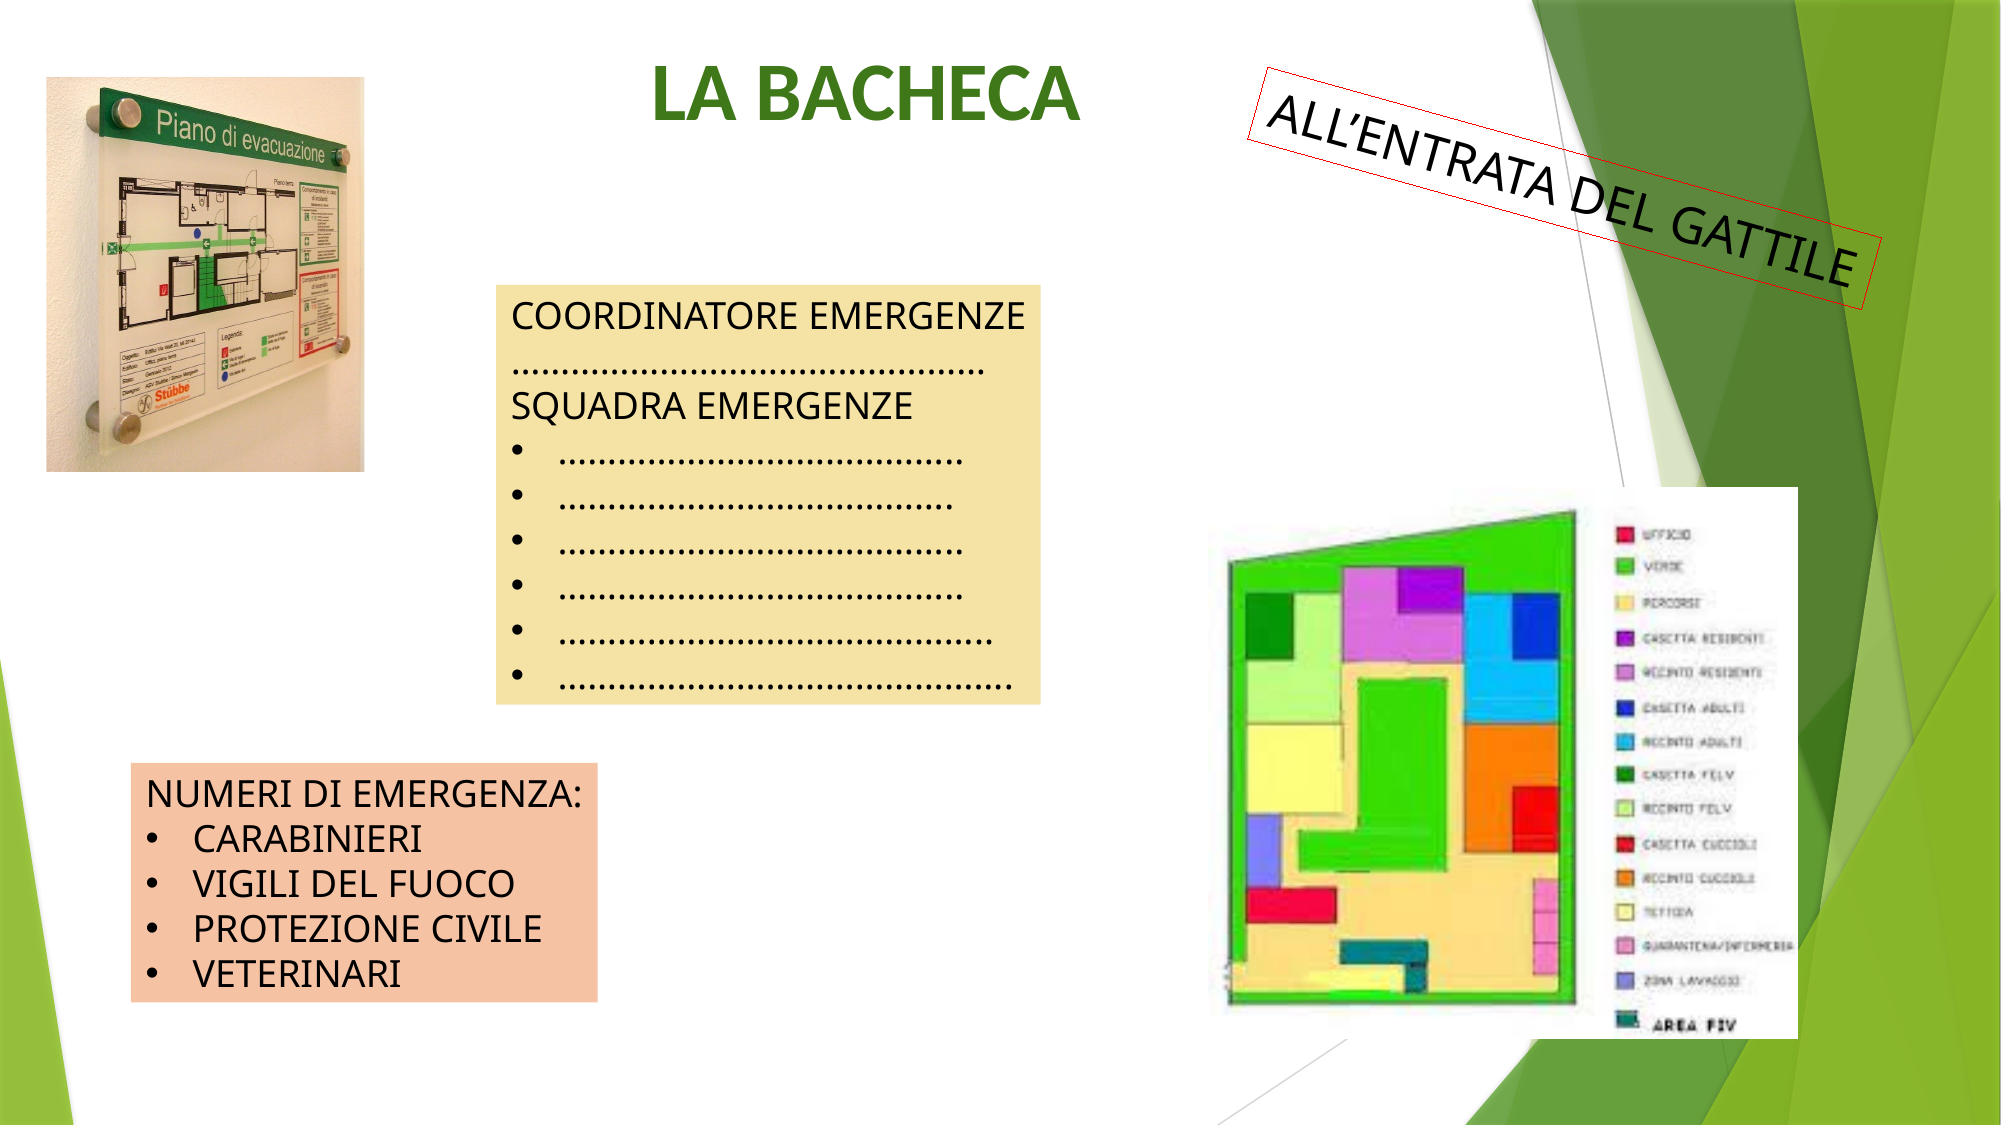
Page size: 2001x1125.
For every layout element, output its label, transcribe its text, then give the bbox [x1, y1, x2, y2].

text_box NUMERI DI EMERGENZA: CARABINIERI VIGILI DEL FUOCO PROTEZIONE CIVILE VETERINARI [130, 762, 598, 1003]
picture [45, 76, 365, 473]
picture [1207, 486, 1799, 1039]
text_box ALL’ENTRATA DEL GATTILE [1247, 67, 1882, 310]
title LA BACHECA [477, 29, 1256, 143]
text_box COORDINATORE EMERGENZE ………………………………………… SQUADRA EMERGENZE ………………………………….. …………………………………. ………………………………….. ………………………………….. …………………………………….. ………………………………………. [496, 284, 1041, 705]
